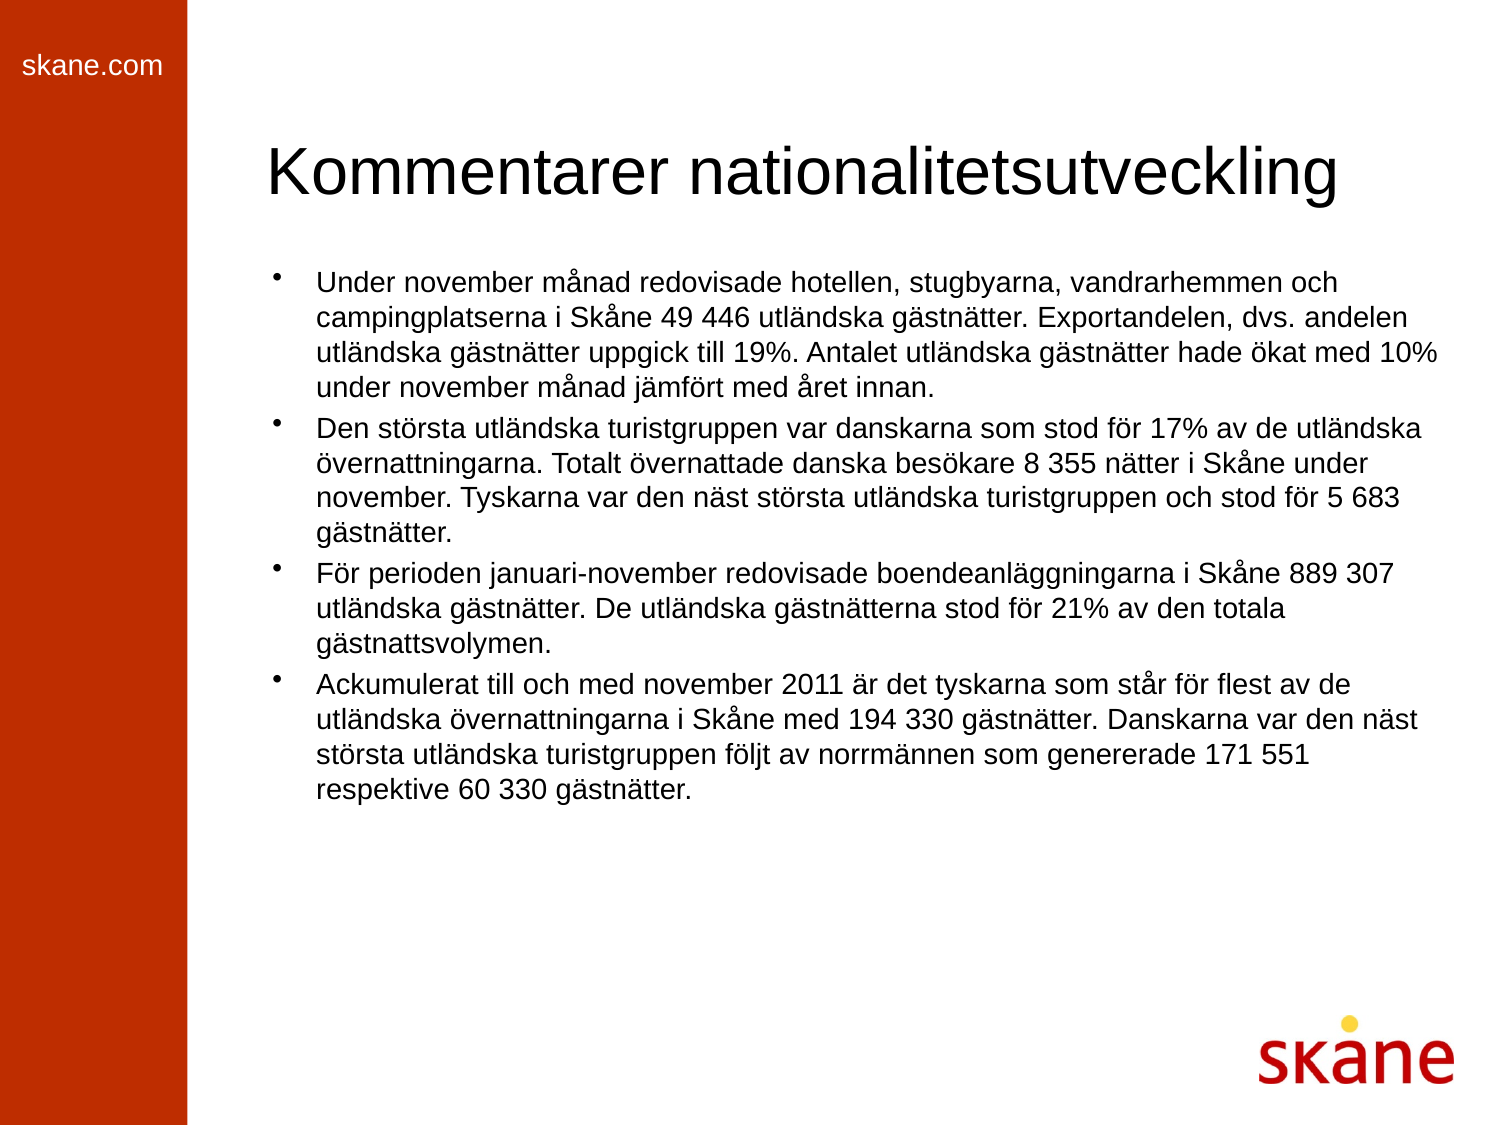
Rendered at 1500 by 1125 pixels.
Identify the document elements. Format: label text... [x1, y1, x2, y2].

picture [1259, 1037, 1454, 1084]
list Under november månad redovisade hotellen, stugbyarna, vandrarhemmen och campingplatserna i Skåne 49 446 utländska gästnätter. Exportandelen, dvs. andelen utländska gästnätter uppgick till 19%. Antalet utländska gästnätter hade ökat med 10% under november månad jämfört med året innan. Den största utländska turistgruppen var danskarna som stod för 17% av de utländska övernattningarna. Totalt övernattade danska besökare 8 355 nätter i Skåne under november. Tyskarna var den näst största utländska turistgruppen och stod för 5 683 gästnätter. För perioden januari-november redovisade boendeanläggningarna i Skåne 889 307 utländska gästnätter. De utländska gästnätterna stod för 21% av den totala gästnattsvolymen. Ackumulerat till och med november 2011 är det tyskarna som står för flest av de utländska övernattningarna i Skåne med 194 330 gästnätter. Danskarna var den näst största utländska turistgruppen följt av norrmännen som genererade 171 551 respektive 60 330 gästnätter. [257, 255, 1460, 1037]
title Kommentarer nationalitetsutveckling [251, 73, 1451, 262]
